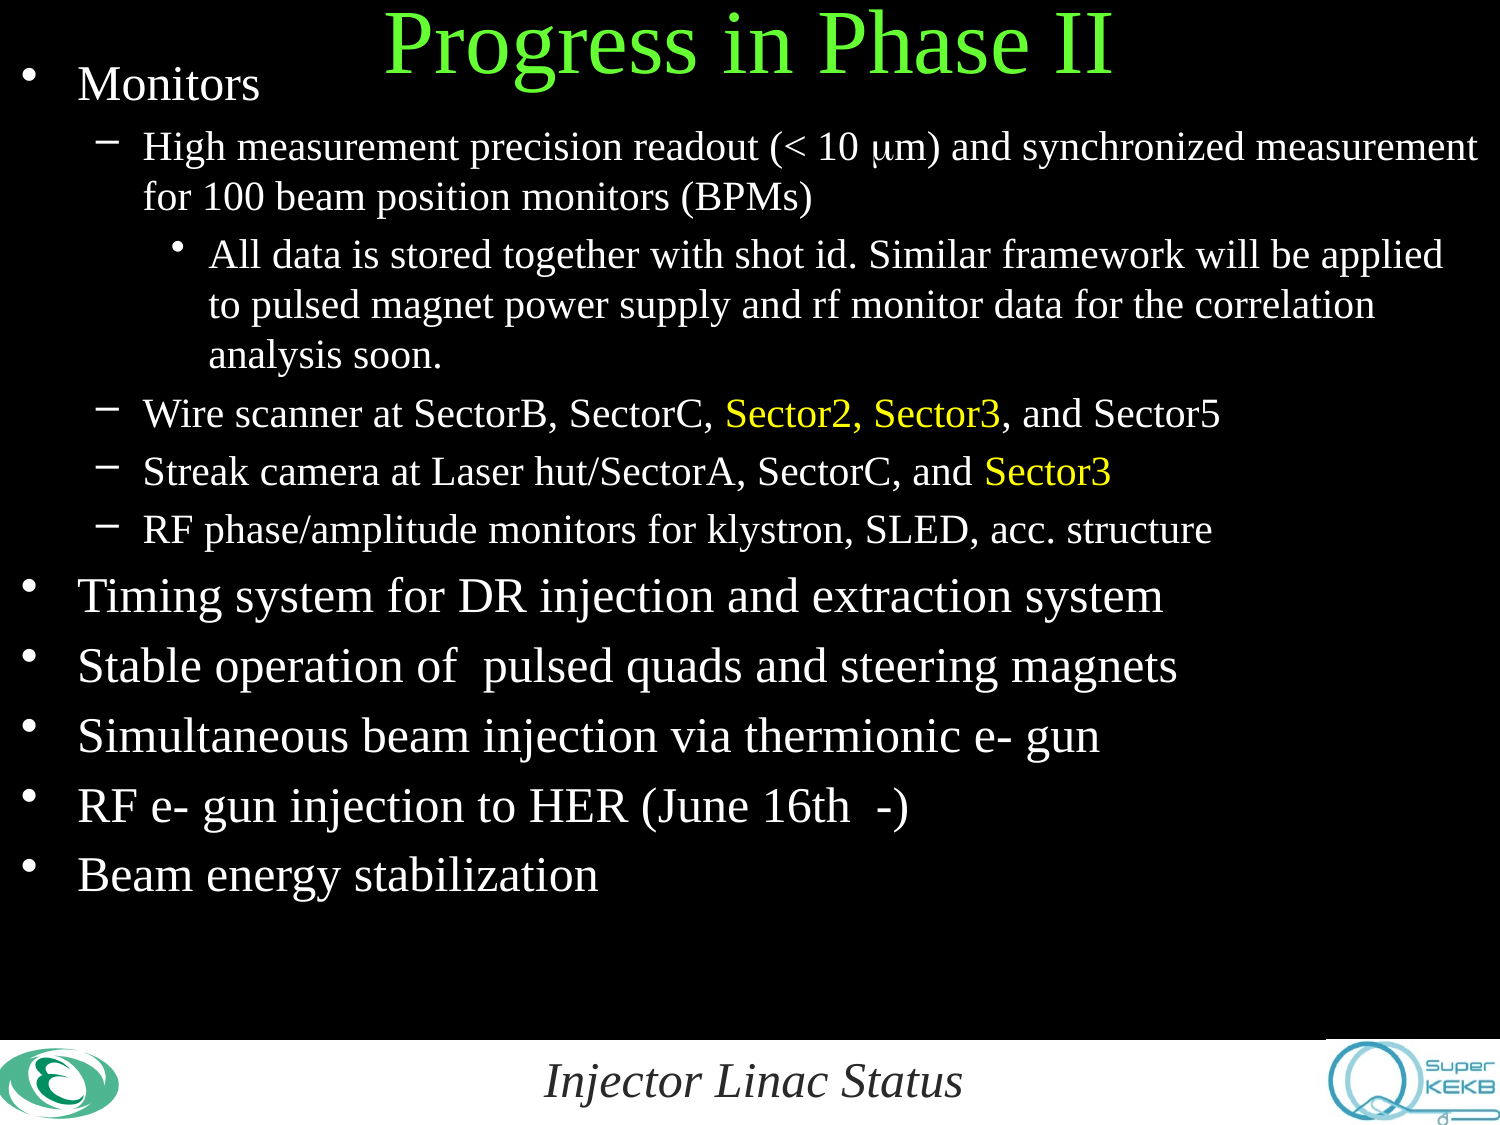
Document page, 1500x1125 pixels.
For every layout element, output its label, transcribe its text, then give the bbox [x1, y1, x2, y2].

title Progress in Phase II [112, 0, 1388, 42]
picture [1326, 1039, 1500, 1125]
picture [0, 1042, 123, 1124]
list Monitors High measurement precision readout (< 10 mm) and synchronized measurement for 100 beam position monitors (BPMs) All data is stored together with shot id. Similar framework will be applied to pulsed magnet power supply and rf monitor data for the correlation analysis soon. Wire scanner at SectorB, SectorC, Sector2, Sector3, and Sector5 Streak camera at Laser hut/SectorA, SectorC, and Sector3 RF phase/amplitude monitors for klystron, SLED, acc. structure Timing system for DR injection and extraction system Stable operation of pulsed quads and steering magnets Simultaneous beam injection via thermionic e- gun RF e- gun injection to HER (June 16th -) Beam energy stabilization [5, 42, 1495, 1118]
